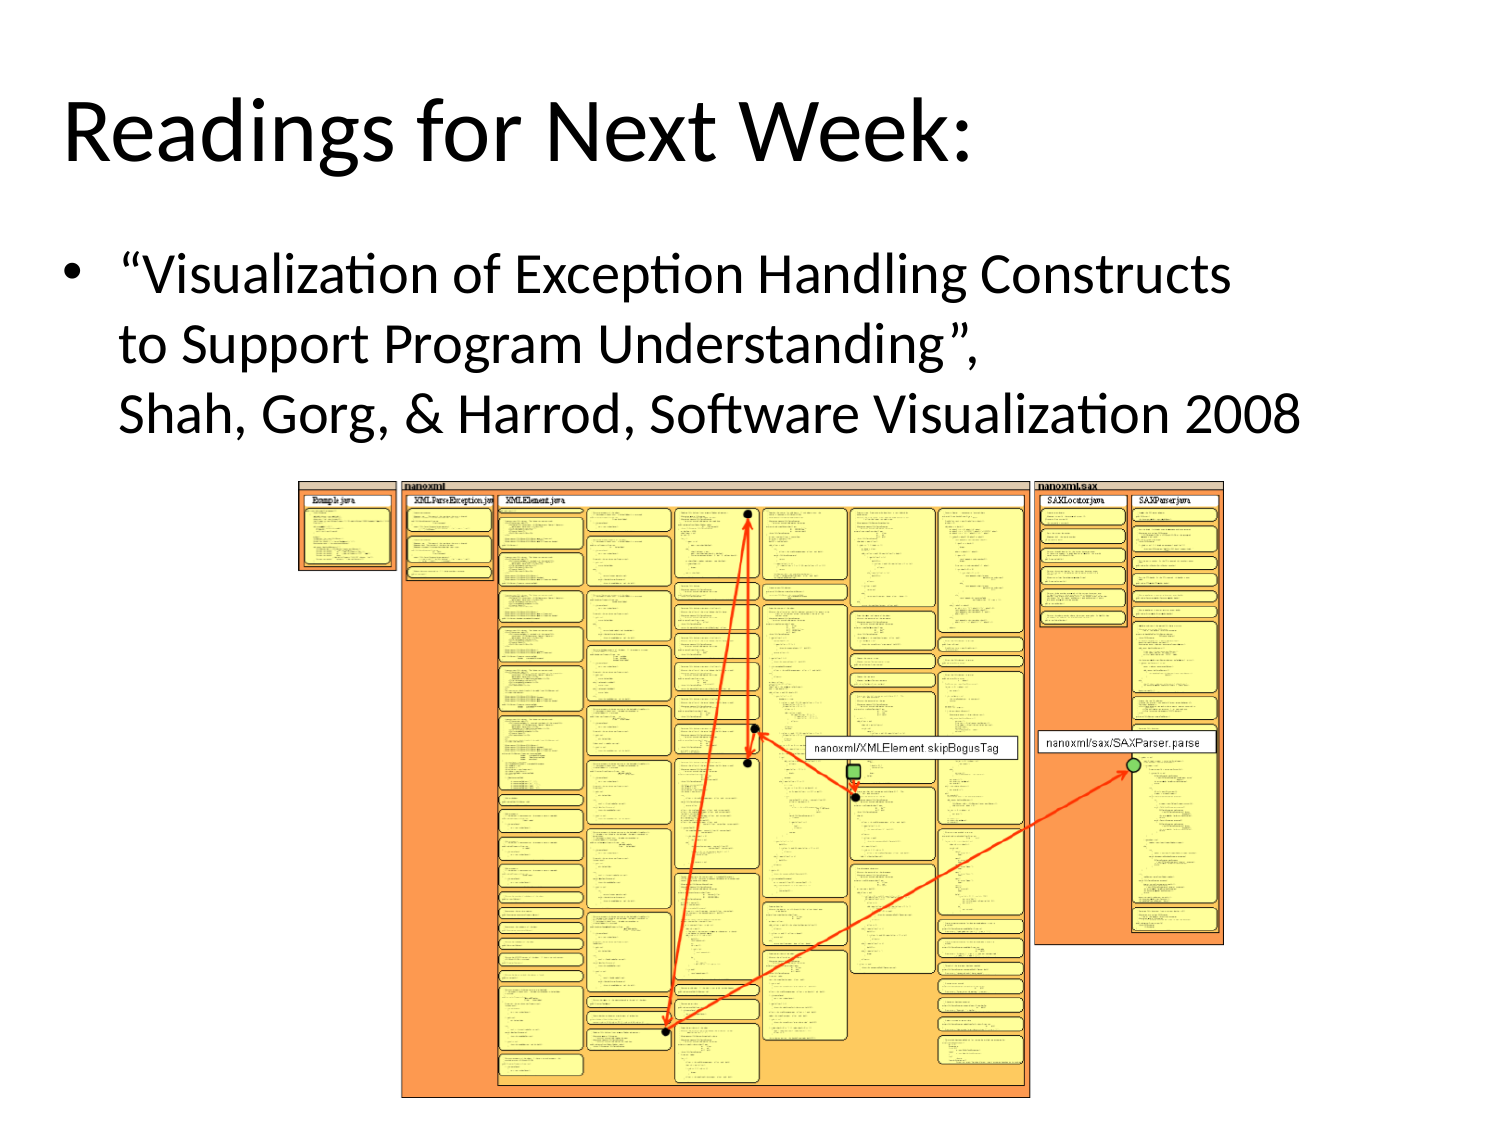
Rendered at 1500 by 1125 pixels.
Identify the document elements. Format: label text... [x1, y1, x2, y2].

title Readings for Next Week: [47, 45, 1472, 205]
picture [287, 468, 1239, 1108]
list “Visualization of Exception Handling Constructs to Support Program Understanding”, Shah, Gorg, & Harrod, Software Visualization 2008 [47, 227, 1472, 1098]
